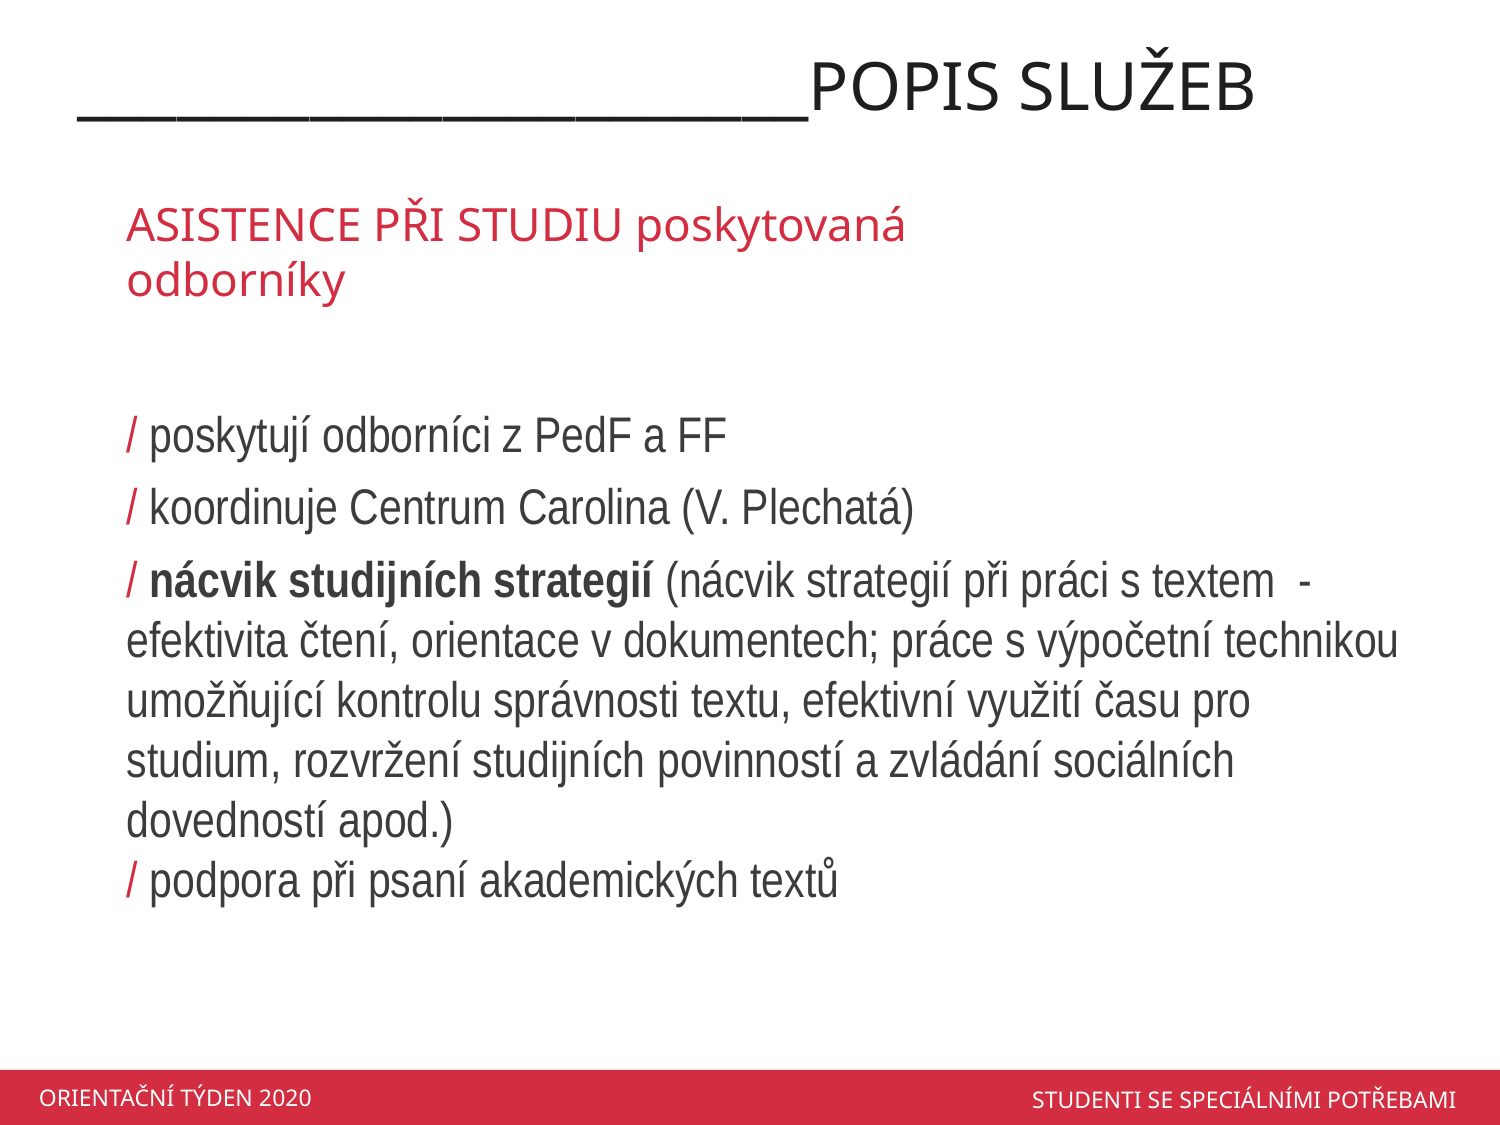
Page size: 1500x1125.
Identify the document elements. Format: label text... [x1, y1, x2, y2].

text_box / poskytují odborníci z PedF a FF / koordinuje Centrum Carolina (V. Plechatá) / nácvik studijních strategií (nácvik strategií při práci s textem -efektivita čtení, orientace v dokumentech; práce s výpočetní technikou umožňující kontrolu správnosti textu, efektivní využití času pro studium, rozvržení studijních povinností a zvládání sociálních dovedností apod.) / podpora při psaní akademických textů [112, 394, 1431, 987]
text_box ASISTENCE PŘI STUDIU poskytovaná odborníky [112, 188, 1070, 313]
text_box ORIENTAČNÍ TÝDEN 2020 [24, 1076, 749, 1119]
text_box STUDENTI SE SPECIÁLNÍMI POTŘEBAMI [870, 1077, 1472, 1121]
text_box ______________________POPIS SLUŽEB [62, 28, 1500, 133]
